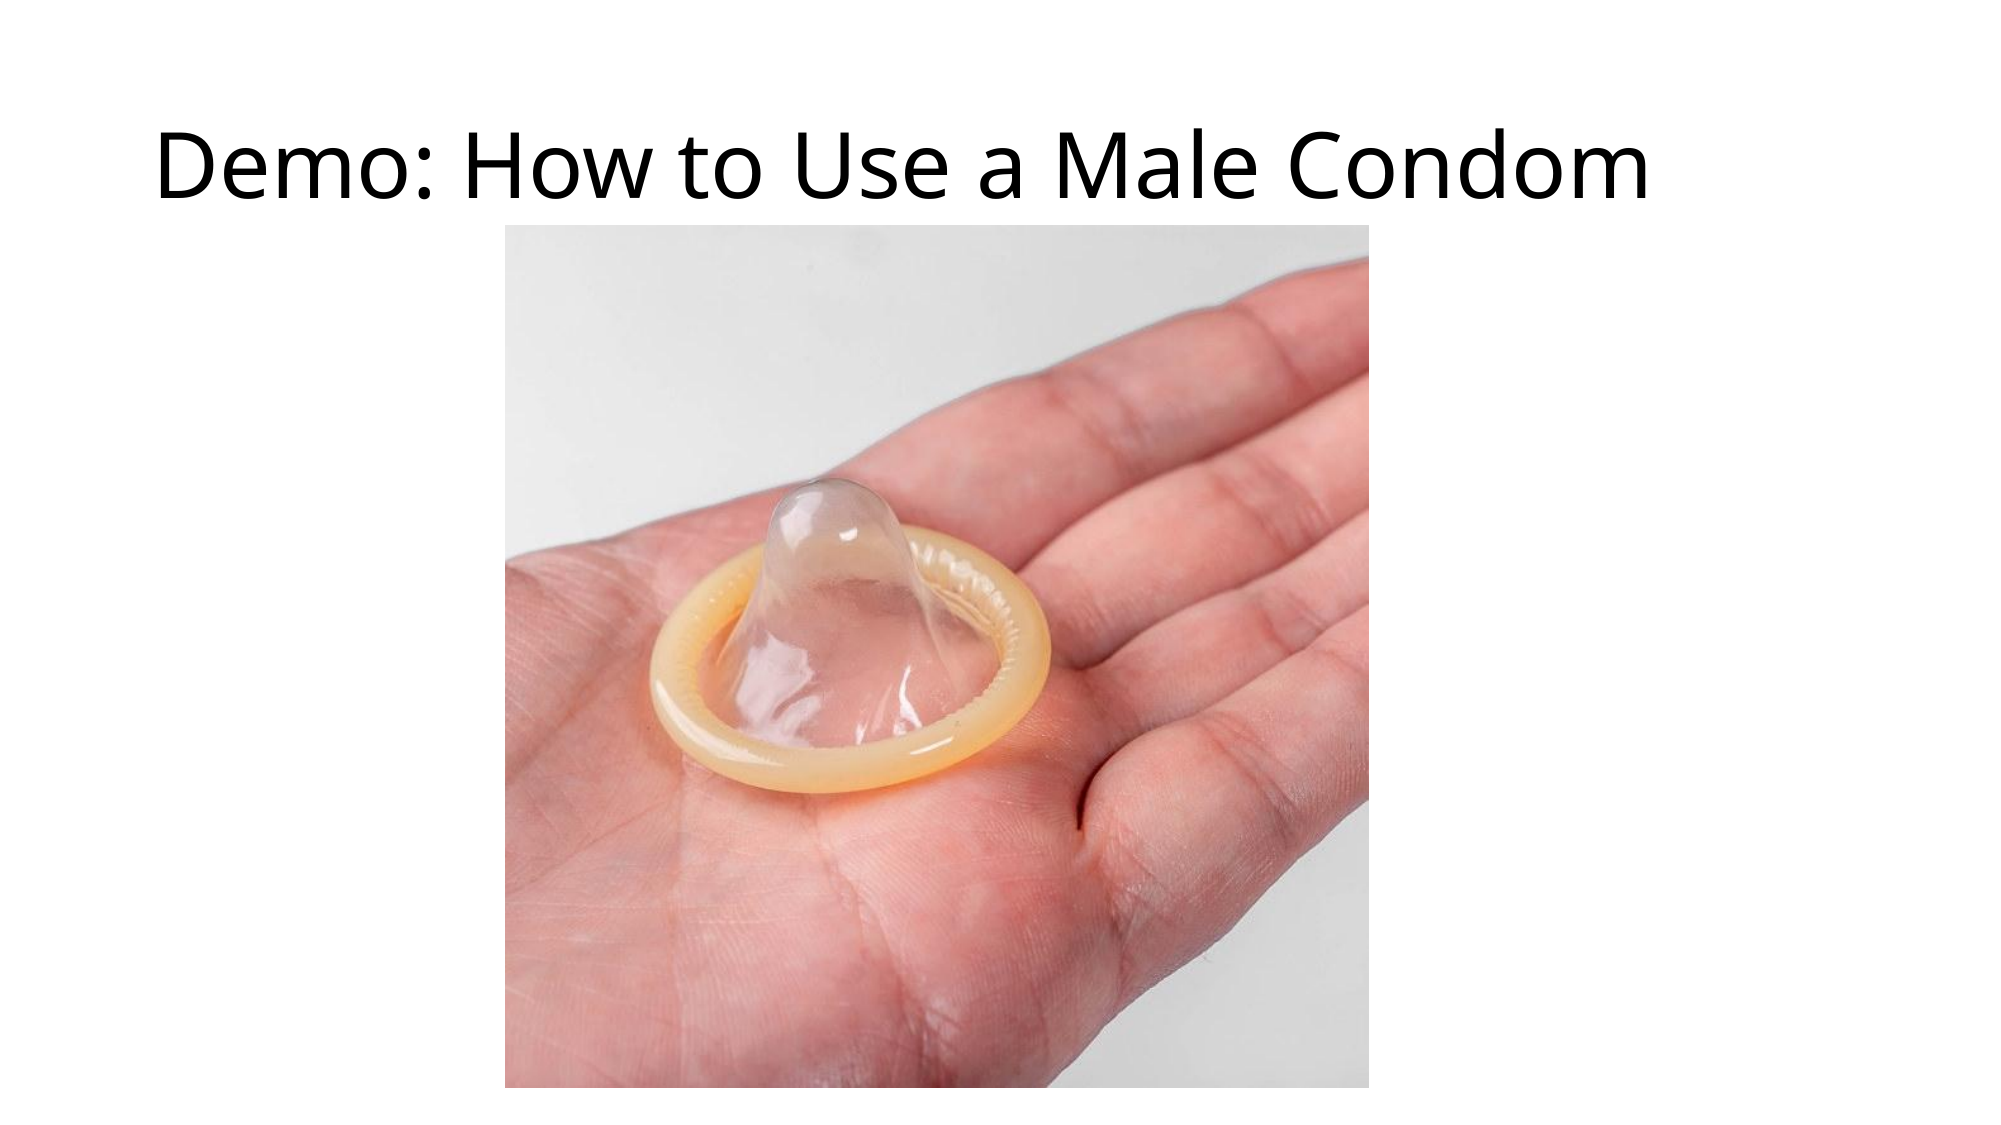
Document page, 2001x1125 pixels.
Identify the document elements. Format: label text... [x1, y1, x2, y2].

title Demo: How to Use a Male Condom [137, 59, 1863, 278]
picture [505, 225, 1369, 1088]
